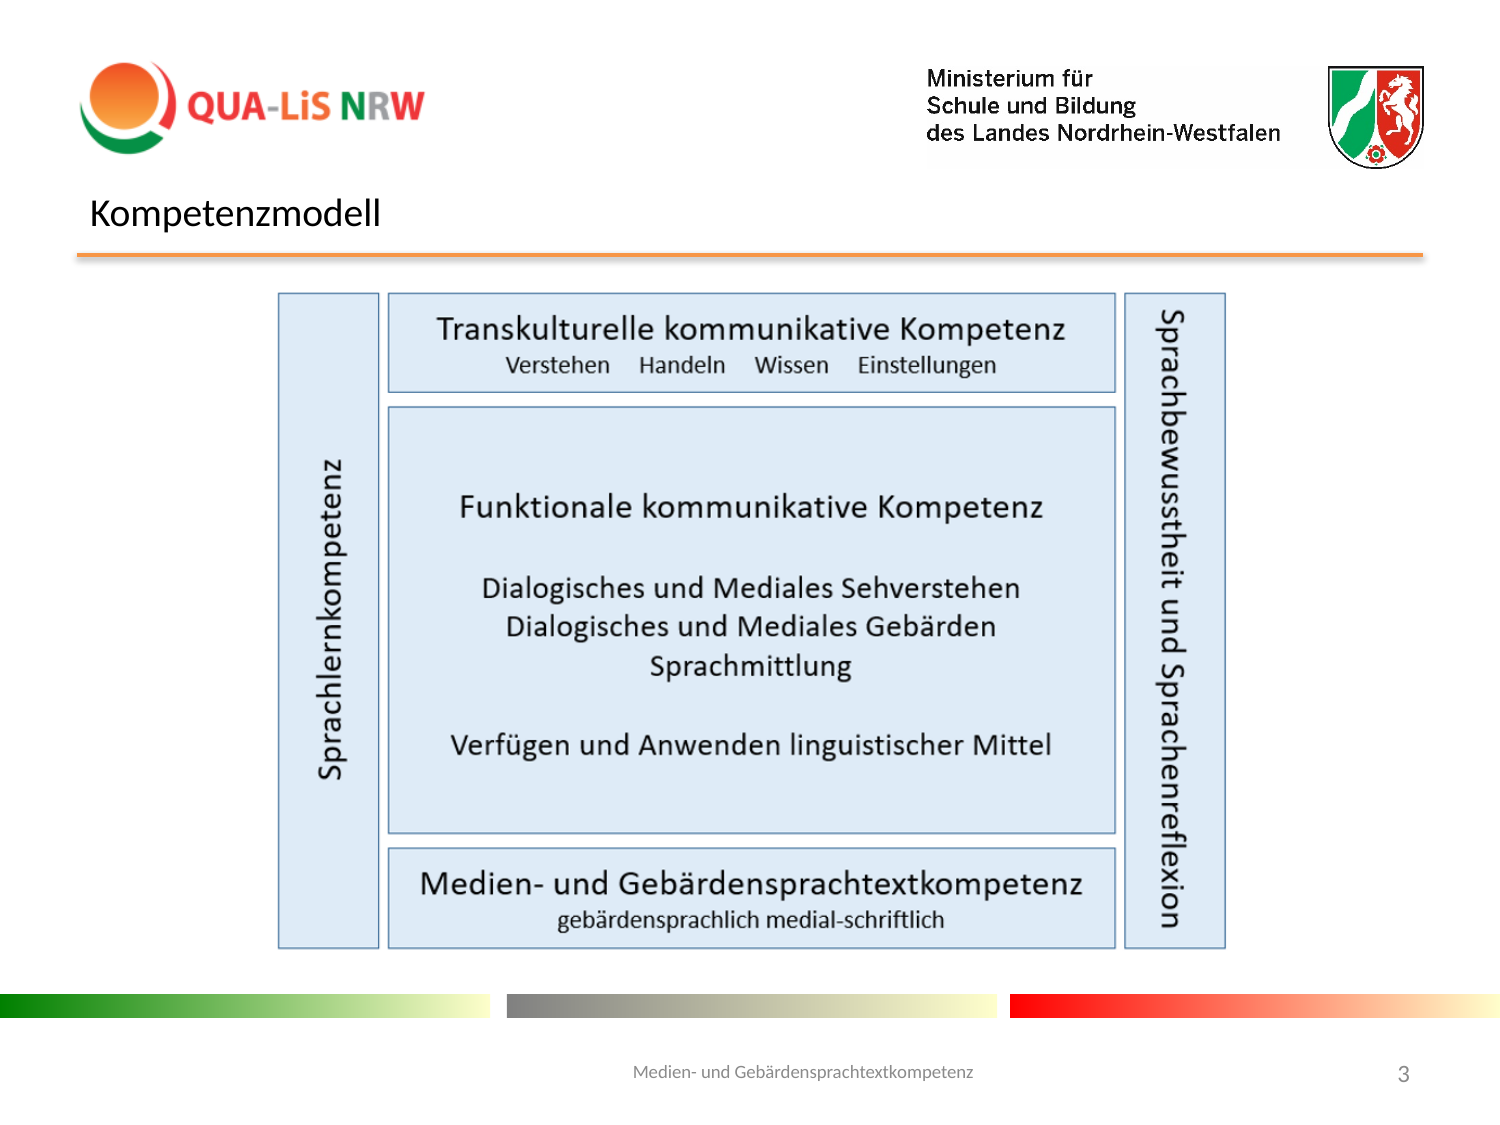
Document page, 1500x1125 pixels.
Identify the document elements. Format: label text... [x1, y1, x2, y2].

picture [927, 66, 1424, 169]
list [262, 278, 1238, 969]
slide_number 3 [1328, 1042, 1425, 1103]
footer Medien- und Gebärdensprachtextkompetenz [561, 1042, 1046, 1103]
title Kompetenzmodell [75, 184, 1425, 244]
picture [77, 55, 431, 158]
